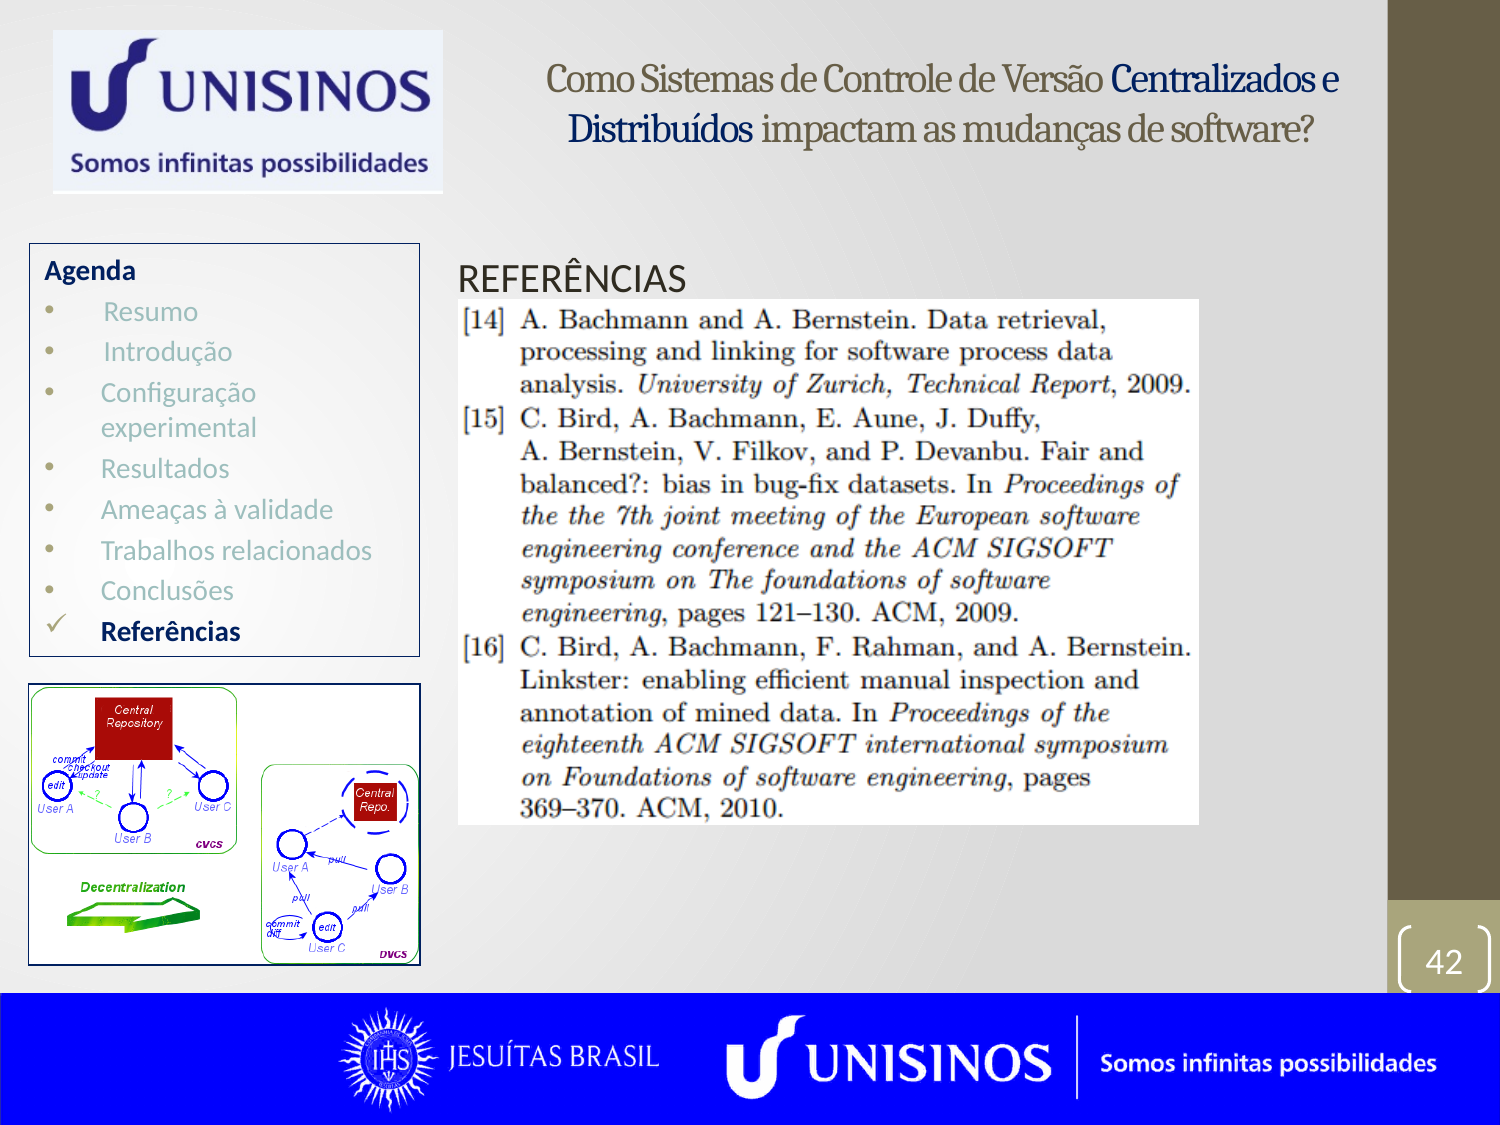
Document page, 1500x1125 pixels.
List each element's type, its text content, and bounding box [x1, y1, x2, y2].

picture [457, 299, 1200, 826]
text_box REFERÊNCIAS [442, 243, 1376, 409]
picture [0, 992, 1500, 1125]
slide_number 42 [1397, 925, 1492, 986]
title Como Sistemas de Controle de Versão Centralizados e Distribuídos impactam as mudanças de software? [454, 30, 1400, 209]
picture [52, 30, 444, 195]
picture [28, 683, 420, 965]
subtitle Agenda Resumo Introdução Configuração experimental Resultados Ameaças à validade Trabalhos relacionados Conclusões Referências [29, 243, 420, 657]
